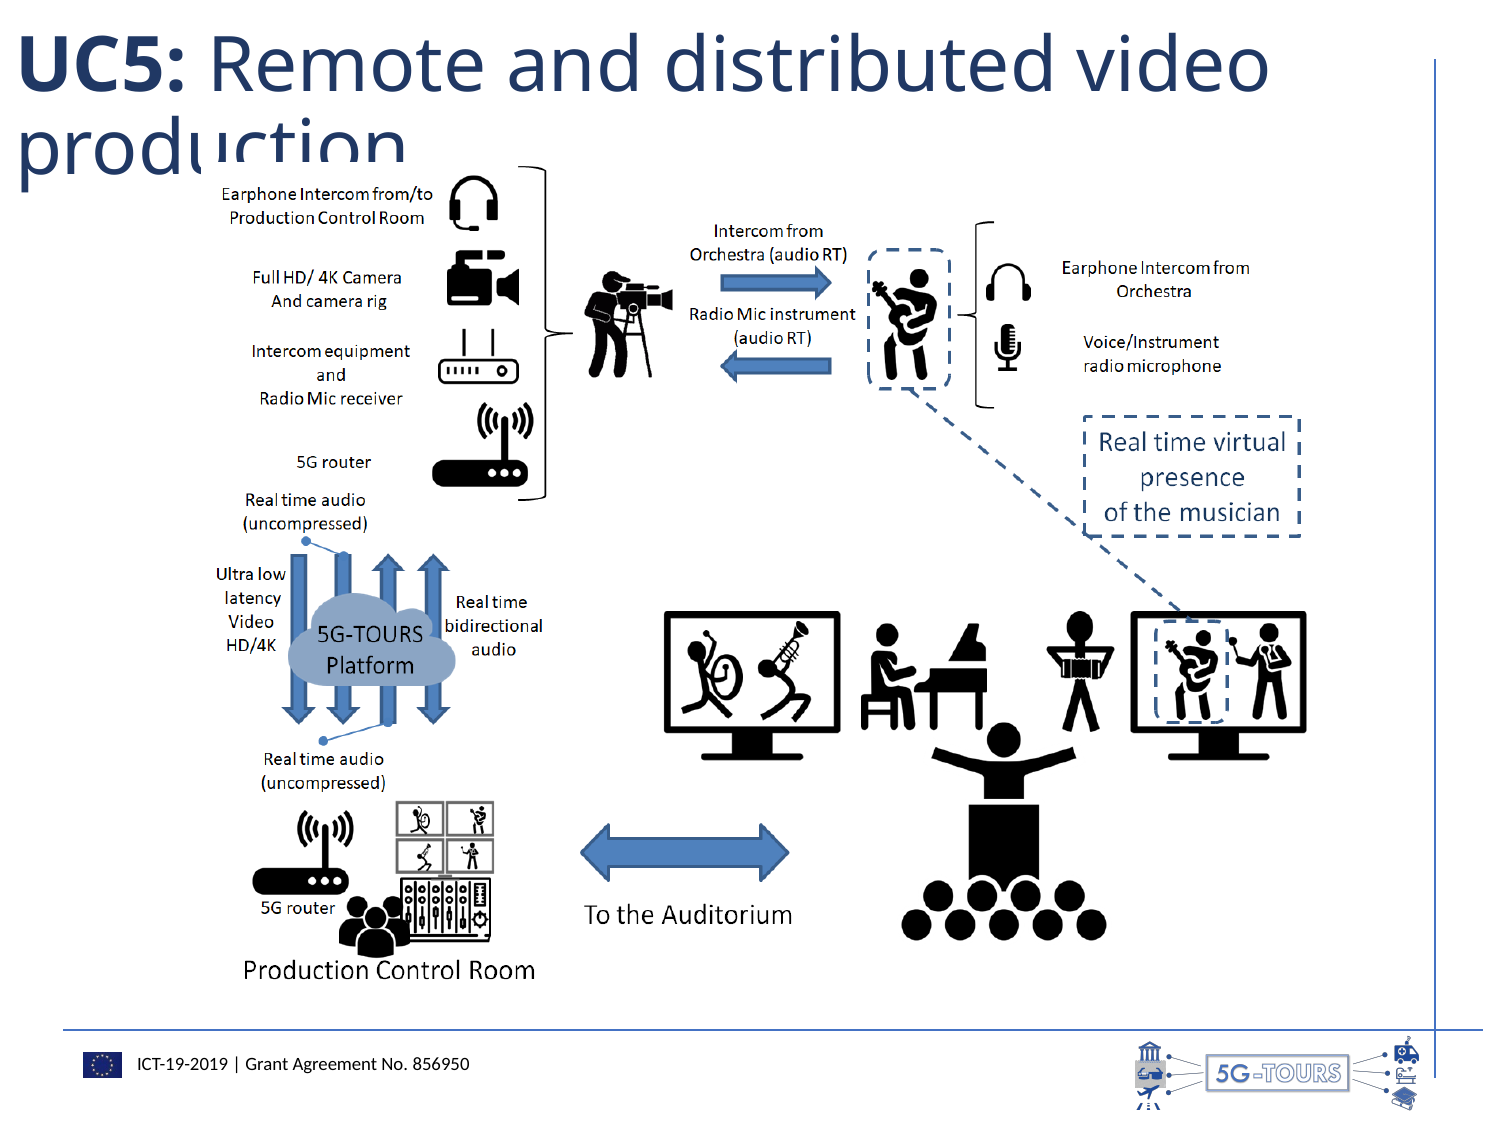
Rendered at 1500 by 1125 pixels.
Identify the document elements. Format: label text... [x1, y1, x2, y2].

title UC5: Remote and distributed video production [0, 17, 1500, 199]
picture [83, 1052, 122, 1078]
picture [201, 162, 1313, 987]
picture [1135, 1034, 1419, 1112]
